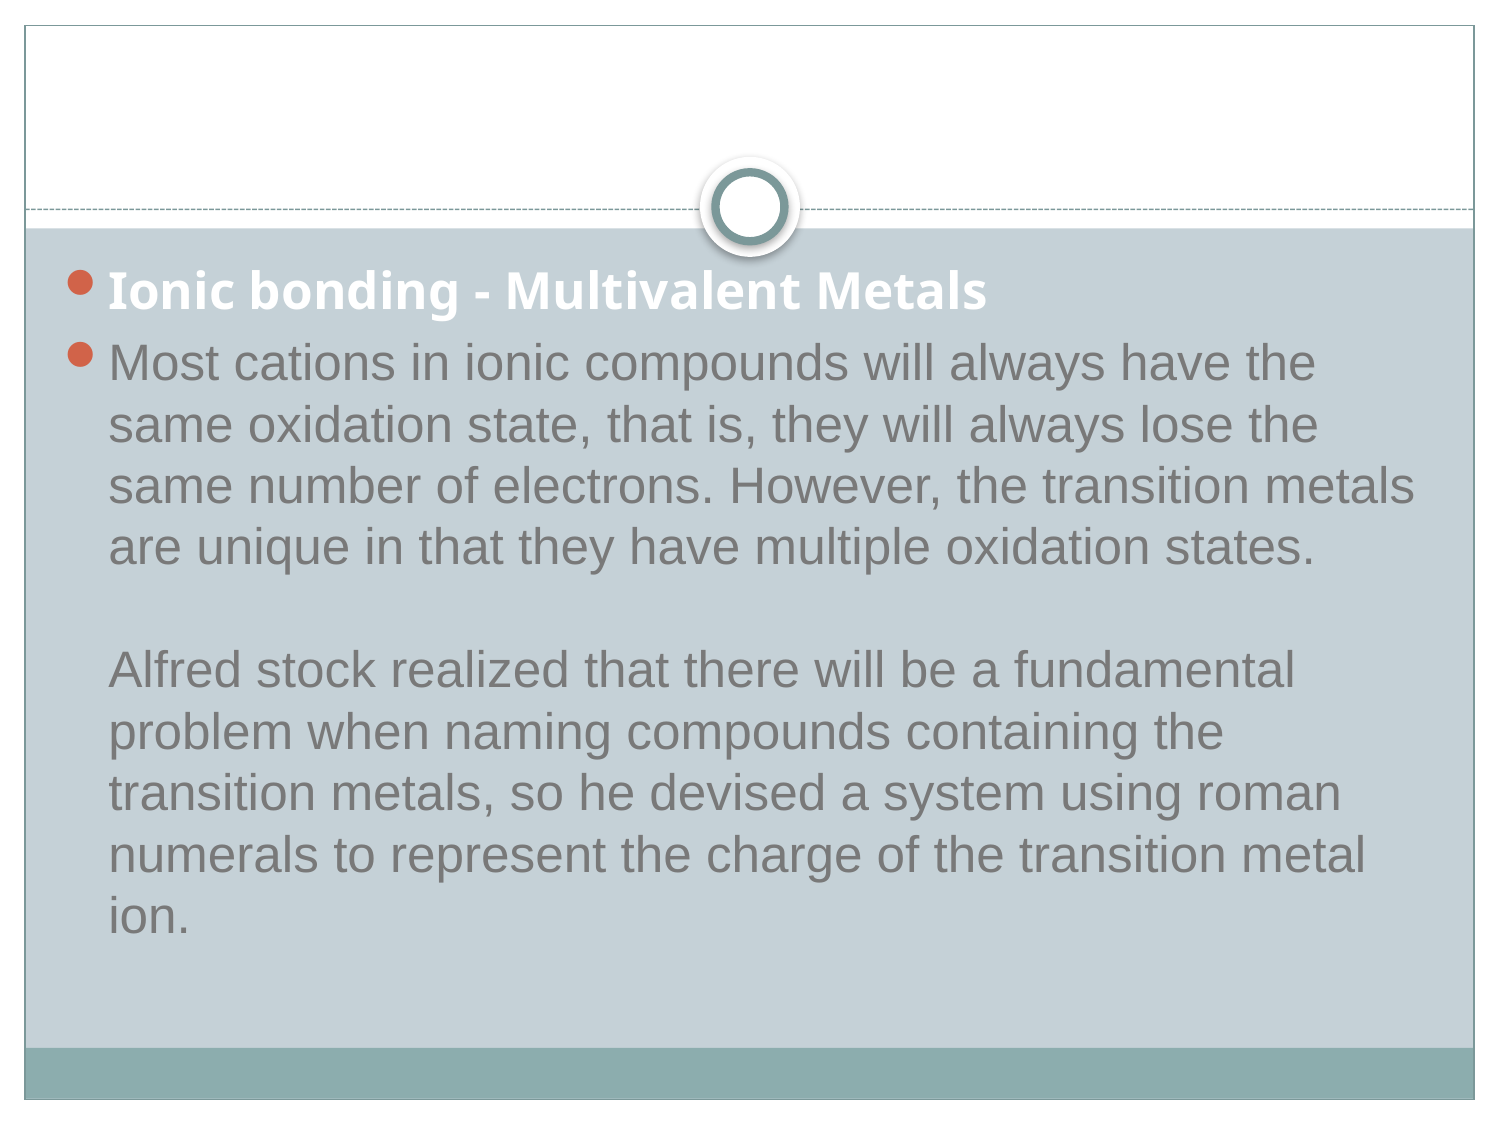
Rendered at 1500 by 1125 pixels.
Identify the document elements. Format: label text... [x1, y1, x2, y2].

list Ionic bonding - Multivalent Metals Most cations in ionic compounds will always have the same oxidation state, that is, they will always lose the same number of electrons. However, the transition metals are unique in that they have multiple oxidation states. Alfred stock realized that there will be a fundamental problem when naming compounds containing the transition metals, so he devised a system using roman numerals to represent the charge of the transition metal ion. [49, 250, 1445, 1001]
